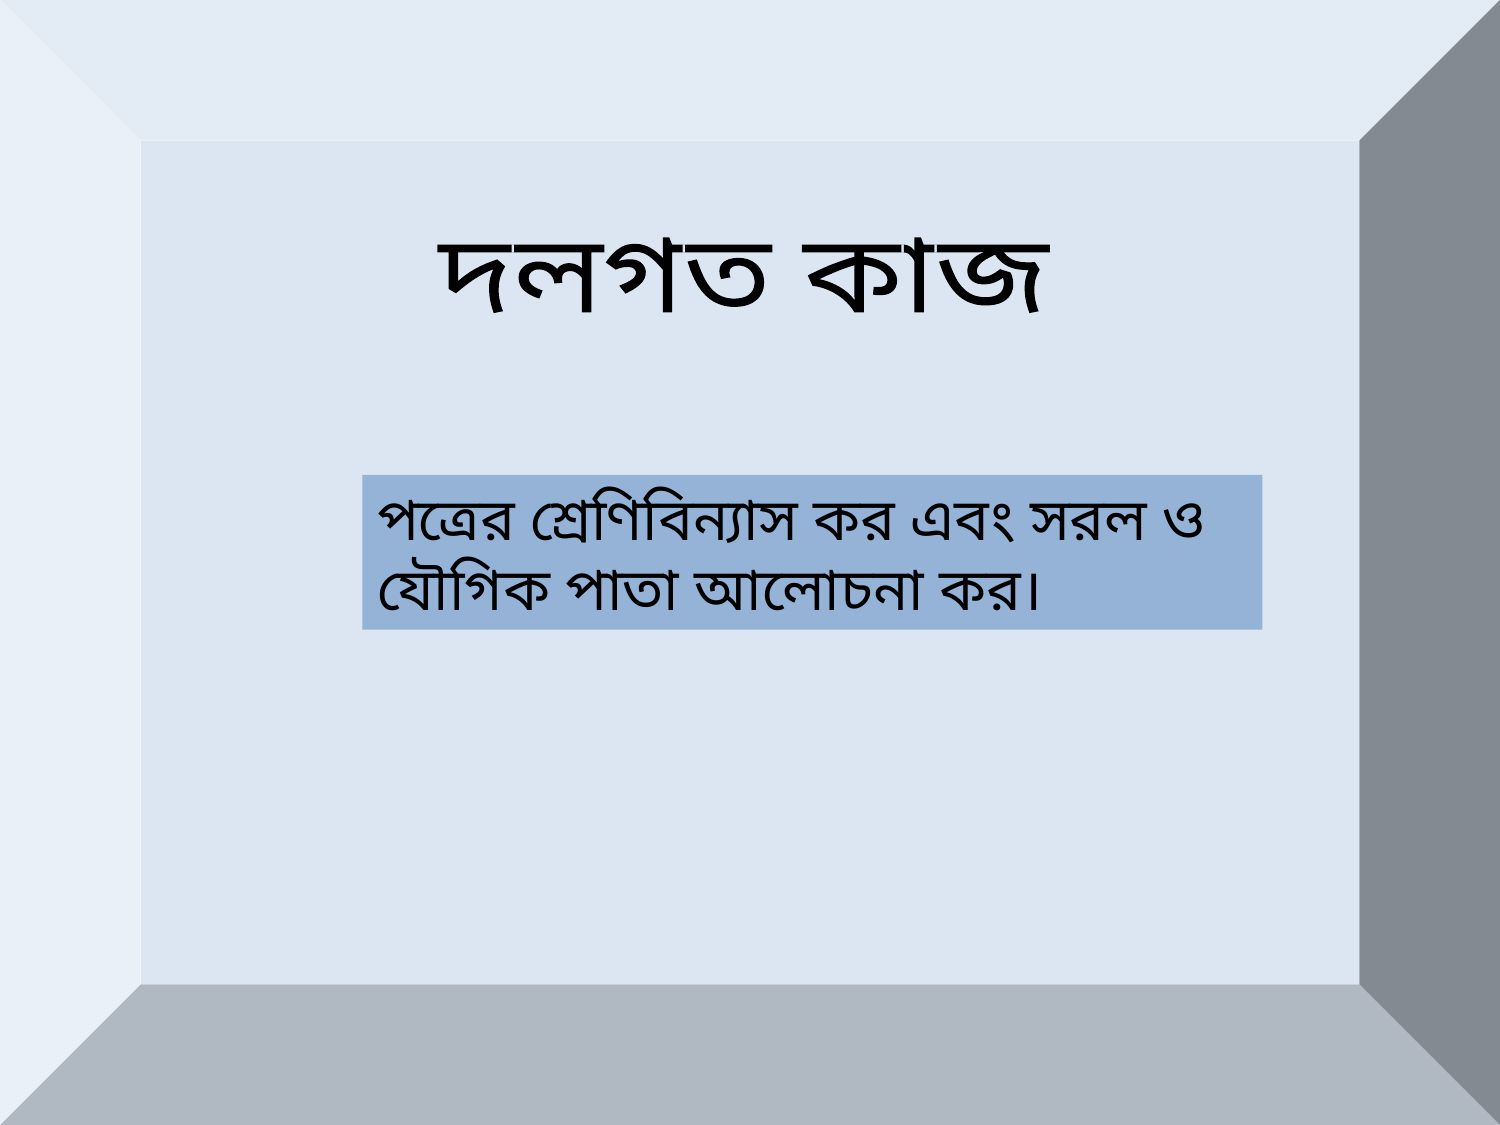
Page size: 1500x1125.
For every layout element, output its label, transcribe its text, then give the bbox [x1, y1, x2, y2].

text_box [0, 0, 1500, 1125]
text_box পত্রের শ্রেণিবিন্যাস কর এবং সরল ও যৌগিক পাতা আলোচনা কর। [362, 474, 1263, 630]
